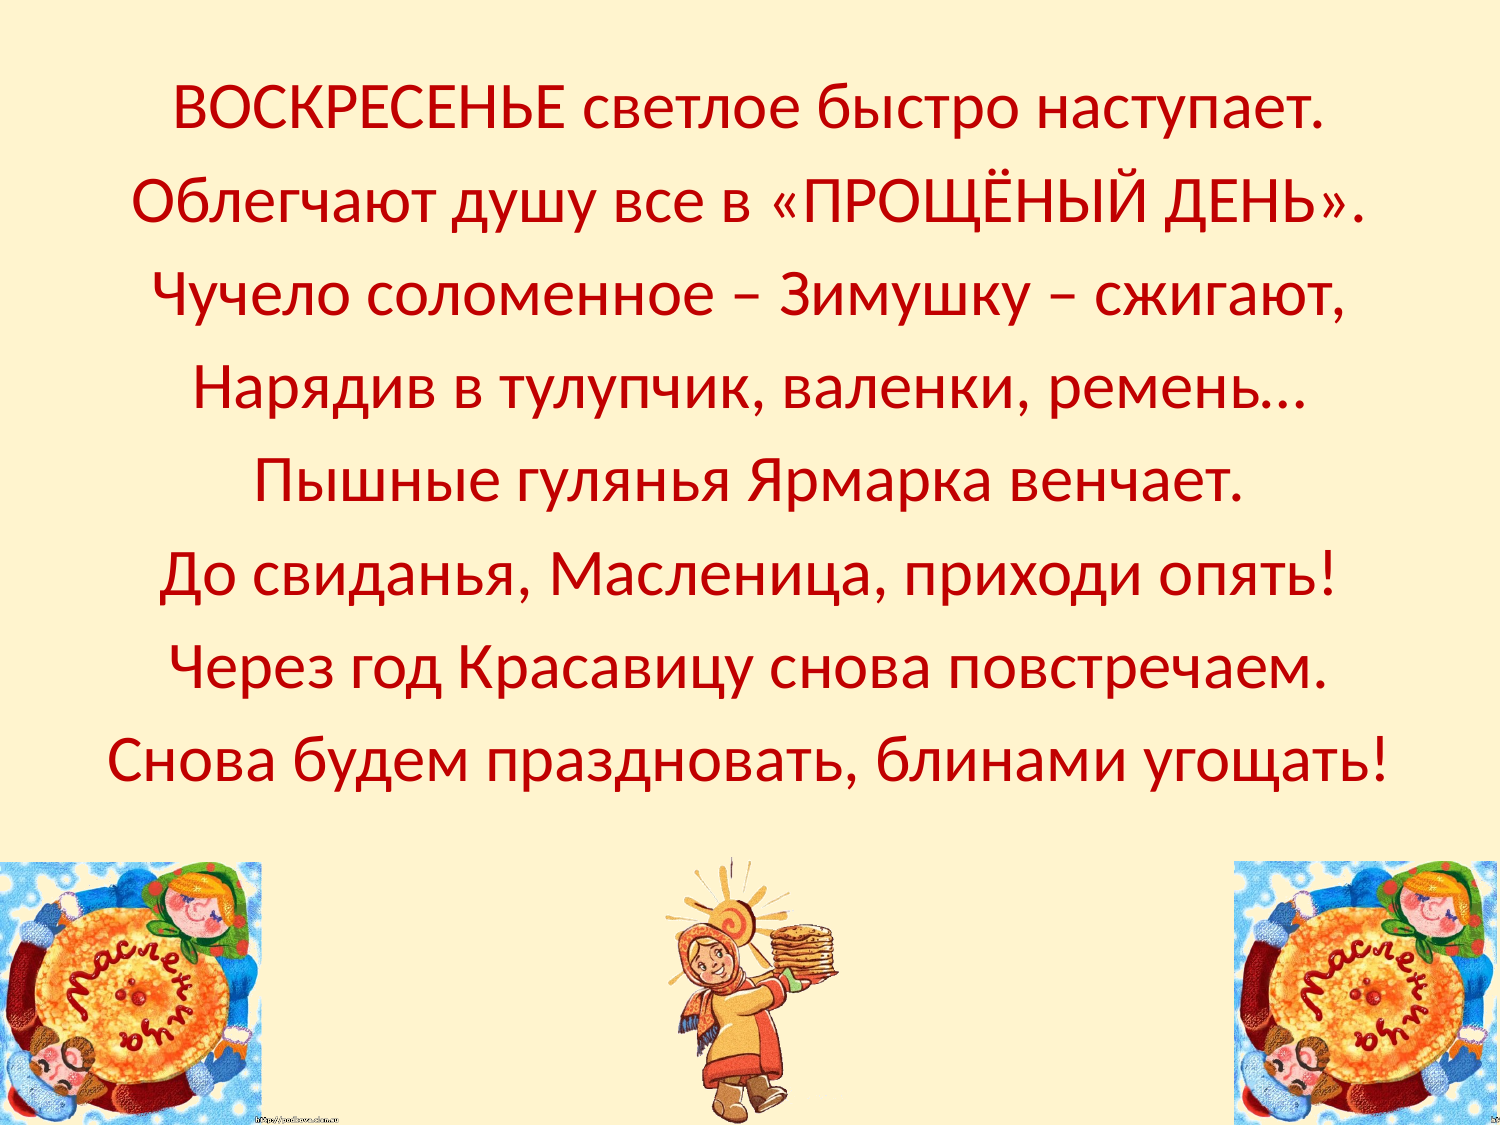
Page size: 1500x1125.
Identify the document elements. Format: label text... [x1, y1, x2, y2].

picture [0, 862, 342, 1125]
list ВОСКРЕСЕНЬЕ светлое быстро наступает. Облегчают душу все в «ПРОЩЁНЫЙ ДЕНЬ». Чучело соломенное – Зимушку – сжигают, Нарядив в тулупчик, валенки, ремень… Пышные гулянья Ярмарка венчает. До свиданья, Масленица, приходи опять! Через год Красавицу снова повстречаем. Снова будем праздновать, блинами угощать! [75, 54, 1425, 1005]
picture [619, 857, 881, 1125]
picture [1234, 860, 1500, 1125]
